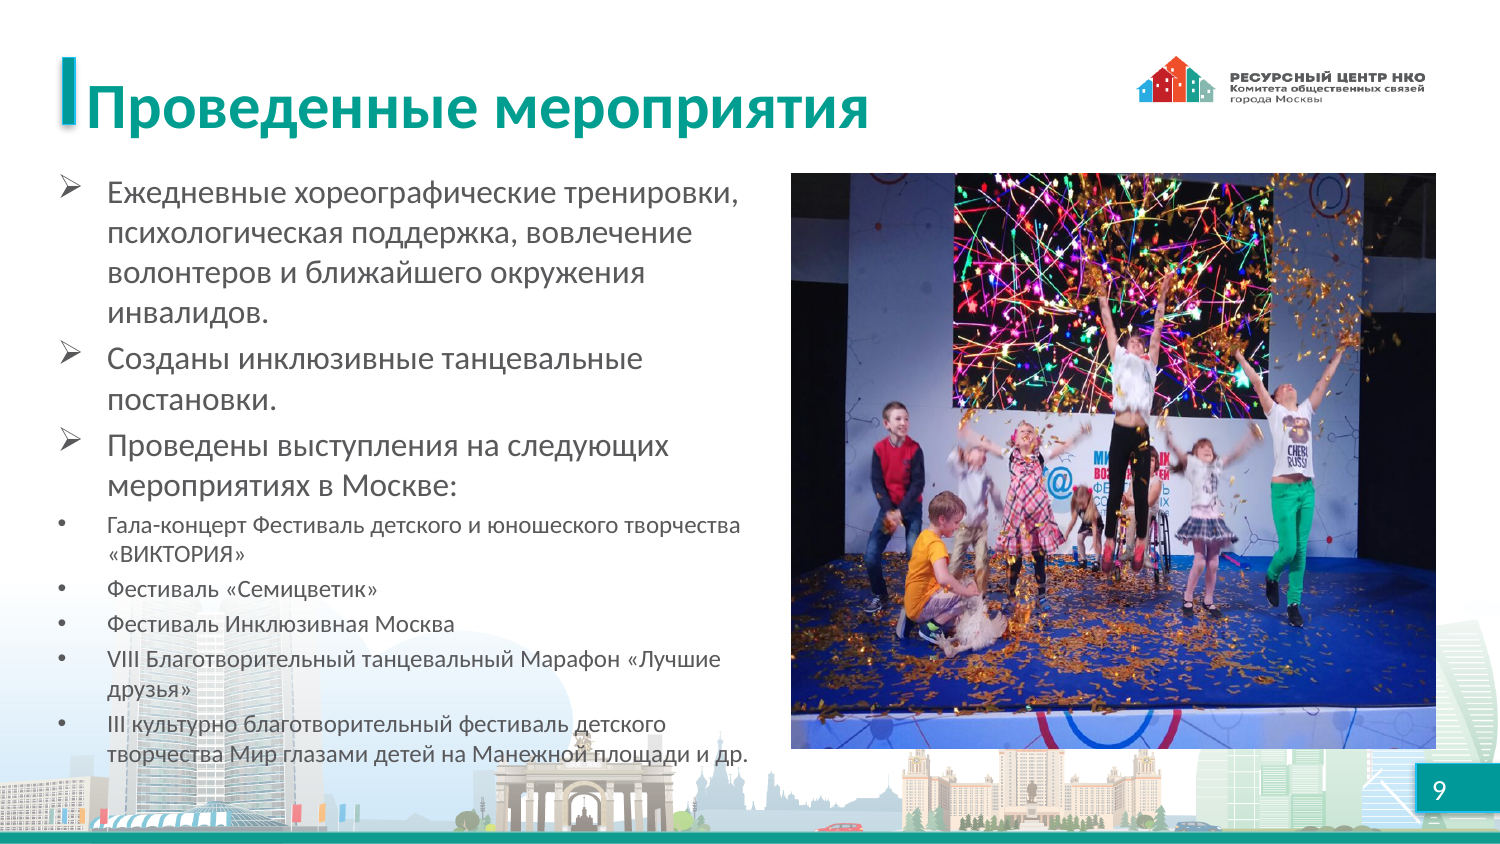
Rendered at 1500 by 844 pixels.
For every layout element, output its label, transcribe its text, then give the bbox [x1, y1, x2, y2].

picture [0, 173, 1500, 844]
list Ежедневные хореографические тренировки, психологическая поддержка, вовлечение волонтеров и ближайшего окружения инвалидов. Созданы инклюзивные танцевальные постановки. Проведены выступления на следующих мероприятиях в Москве: Гала-концерт Фестиваль детского и юношеского творчества «ВИКТОРИЯ» Фестиваль «Семицветик» Фестиваль Инклюзивная Москва VIII Благотворительный танцевальный Марафон «Лучшие друзья» III культурно благотворительный фестиваль детского творчества Мир глазами детей на Манежной площади и др. [45, 164, 774, 643]
slide_number 9 [1420, 765, 1497, 811]
picture [1136, 56, 1425, 104]
title Проведенные мероприятия [75, 57, 1134, 154]
